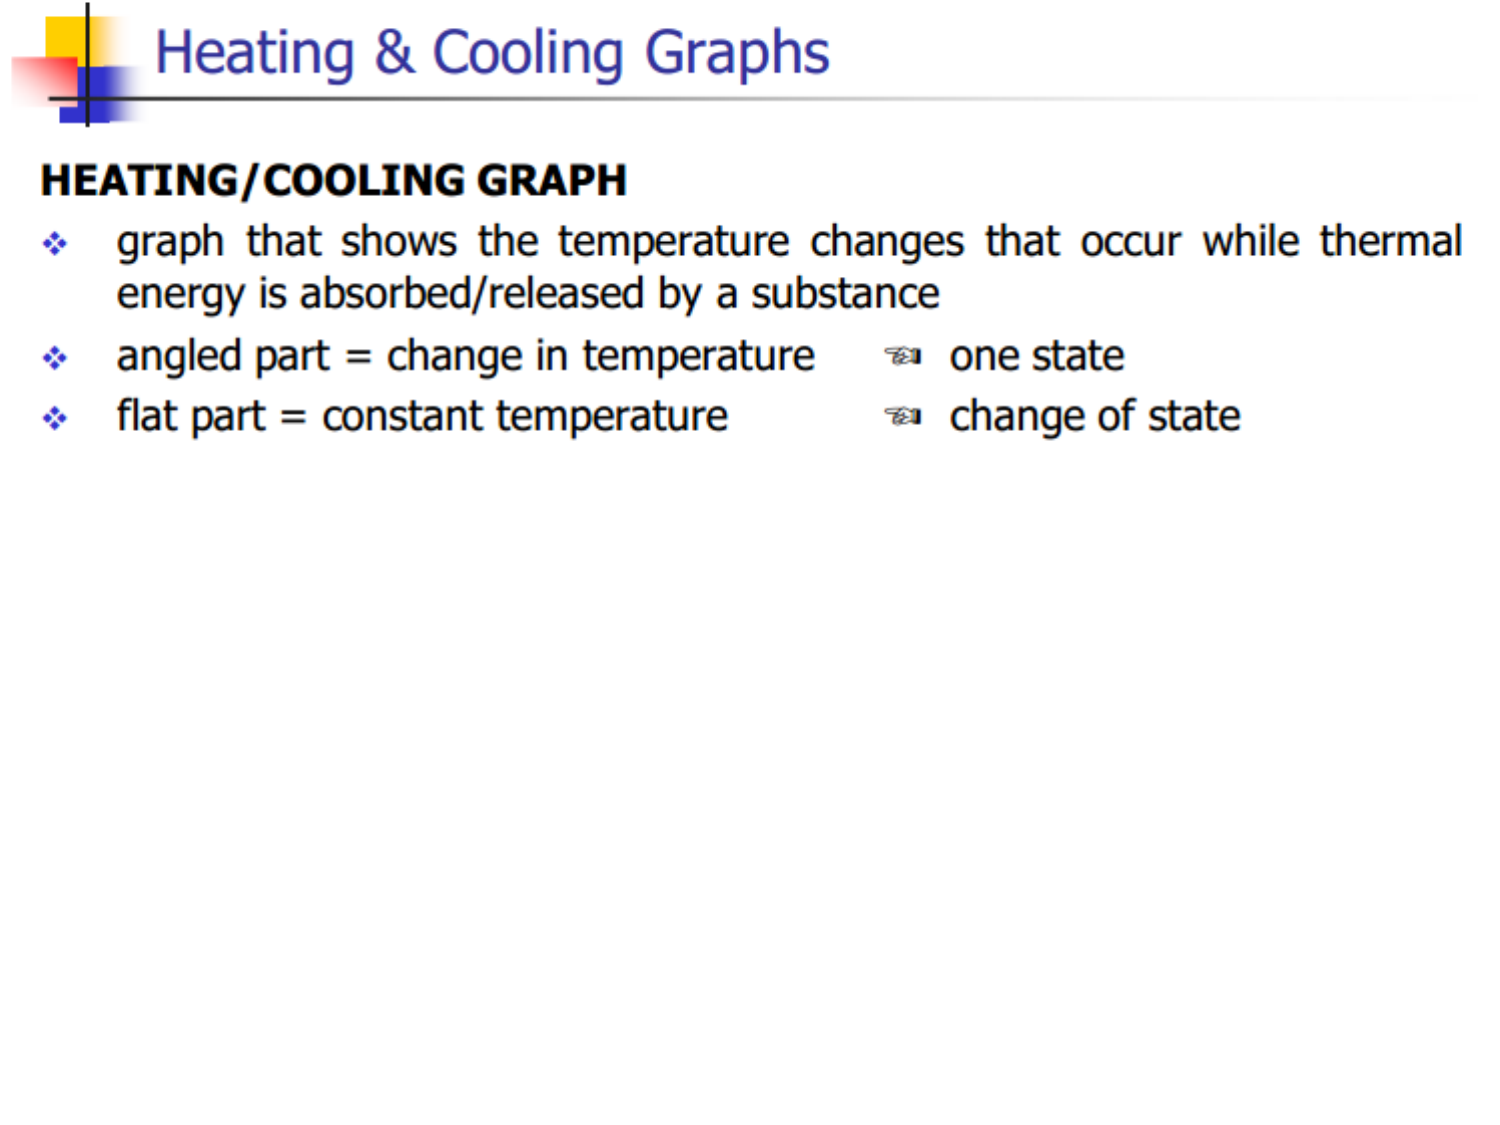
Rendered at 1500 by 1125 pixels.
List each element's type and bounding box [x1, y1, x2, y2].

picture [0, 0, 1500, 495]
